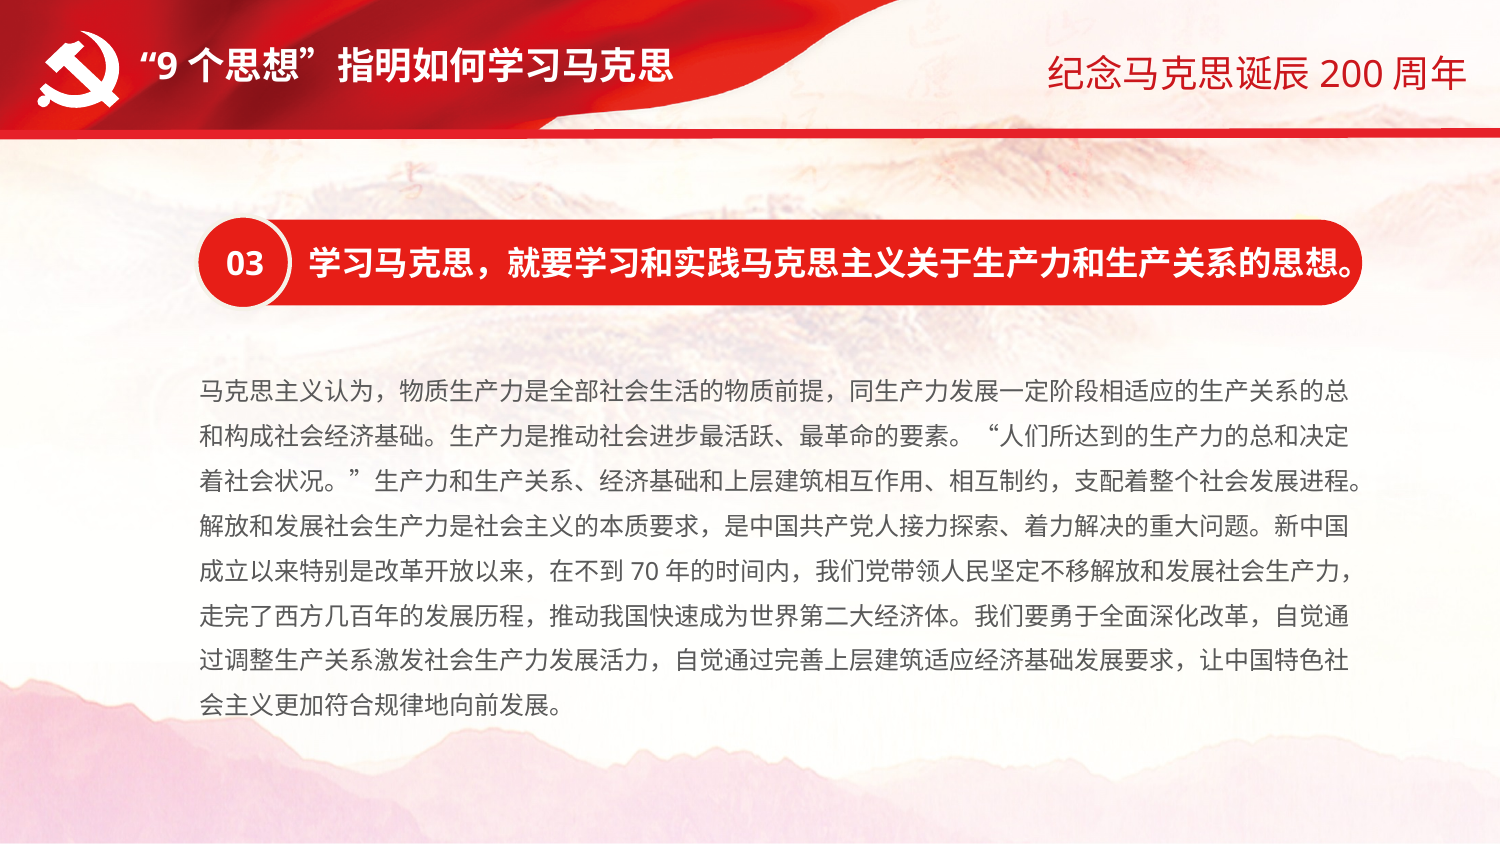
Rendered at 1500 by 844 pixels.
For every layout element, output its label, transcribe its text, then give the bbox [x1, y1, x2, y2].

text_box [294, 217, 1354, 234]
text_box 马克思主义认为，物质生产力是全部社会生活的物质前提，同生产力发展一定阶段相适应的生产关系的总和构成社会经济基础。生产力是推动社会进步最活跃、最革命的要素。“人们所达到的生产力的总和决定着社会状况。”生产力和生产关系、经济基础和上层建筑相互作用、相互制约，支配着整个社会发展进程。解放和发展社会生产力是社会主义的本质要求，是中国共产党人接力探索、着力解决的重大问题。新中国成立以来特别是改革开放以来，在不到70年的时间内，我们党带领人民坚定不移解放和发展社会生产力，走完了西方几百年的发展历程，推动我国快速成为世界第二大经济体。我们要勇于全面深化改革，自觉通过调整生产关系激发社会生产力发展活力，自觉通过完善上层建筑适应经济基础发展要求，让中国特色社会主义更加符合规律地向前发展。 [184, 353, 1388, 728]
text_box 学习马克思，就要学习和实践马克思主义关于生产力和生产关系的思想。 [295, 234, 1363, 290]
picture [0, 0, 1500, 129]
text_box [295, 290, 1355, 308]
picture [0, 138, 1500, 844]
text_box “9个思想”指明如何学习马克思 [125, 34, 690, 95]
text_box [196, 215, 291, 310]
